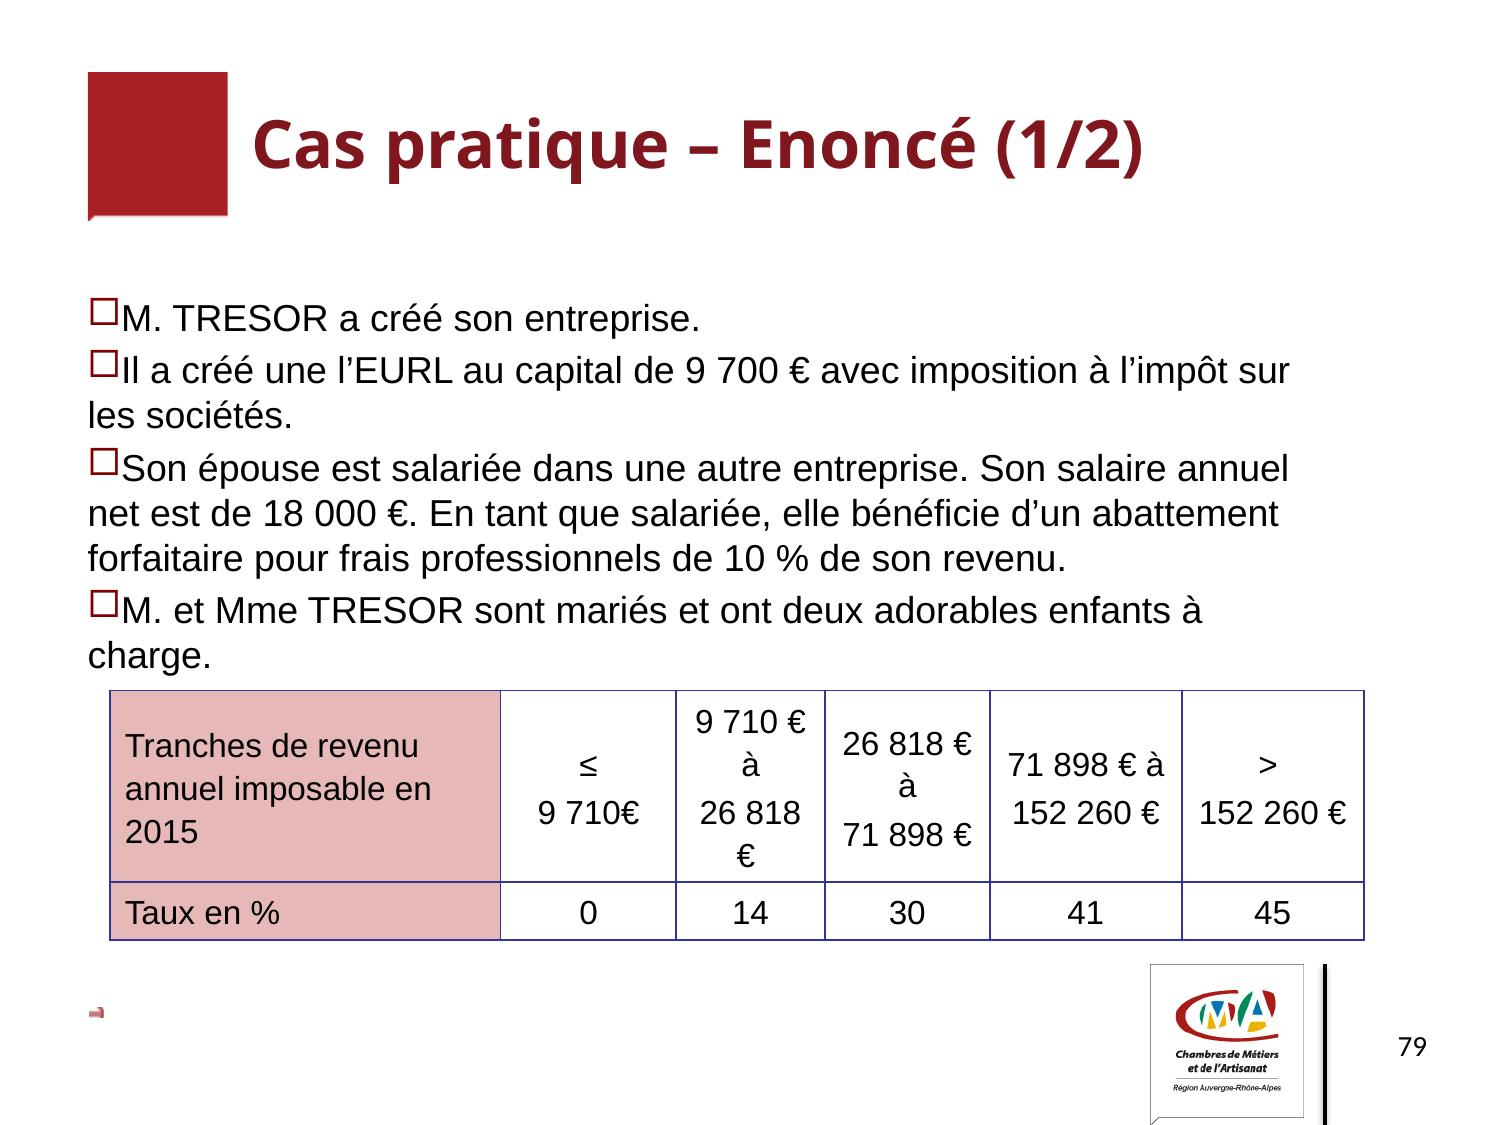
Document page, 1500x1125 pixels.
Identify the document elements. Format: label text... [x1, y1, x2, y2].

table_header 71 898 € à 152 260 € [991, 691, 1181, 881]
table_header Tranches de revenu annuel imposable en 2015 [111, 691, 500, 881]
table_cell 45 [1183, 883, 1363, 939]
table_header 9 710 € à 26 818 € [677, 691, 824, 881]
list M. TRESOR a créé son entreprise. Il a créé une l’EURL au capital de 9 700 € avec imposition à l’impôt sur les sociétés. Son épouse est salariée dans une autre entreprise. Son salaire annuel net est de 18 000 €. En tant que salariée, elle bénéficie d’un abattement forfaitaire pour frais professionnels de 10 % de son revenu. M. et Mme TRESOR sont mariés et ont deux adorables enfants à charge. [72, 286, 1354, 733]
table_cell 30 [826, 883, 989, 939]
table_cell 41 [991, 883, 1181, 939]
table_cell Taux en % [111, 883, 500, 939]
slide_number 79 [1325, 964, 1500, 1125]
table_cell 0 [501, 883, 675, 939]
picture [1150, 963, 1304, 1125]
table_header > 152 260 € [1183, 691, 1363, 881]
title Cas pratique – Enoncé (1/2) [236, 47, 1500, 236]
table_cell 14 [677, 883, 824, 939]
table_header ≤ 9 710€ [501, 691, 675, 881]
text_box [1041, 269, 1468, 750]
table_header 26 818 € à 71 898 € [826, 691, 989, 881]
